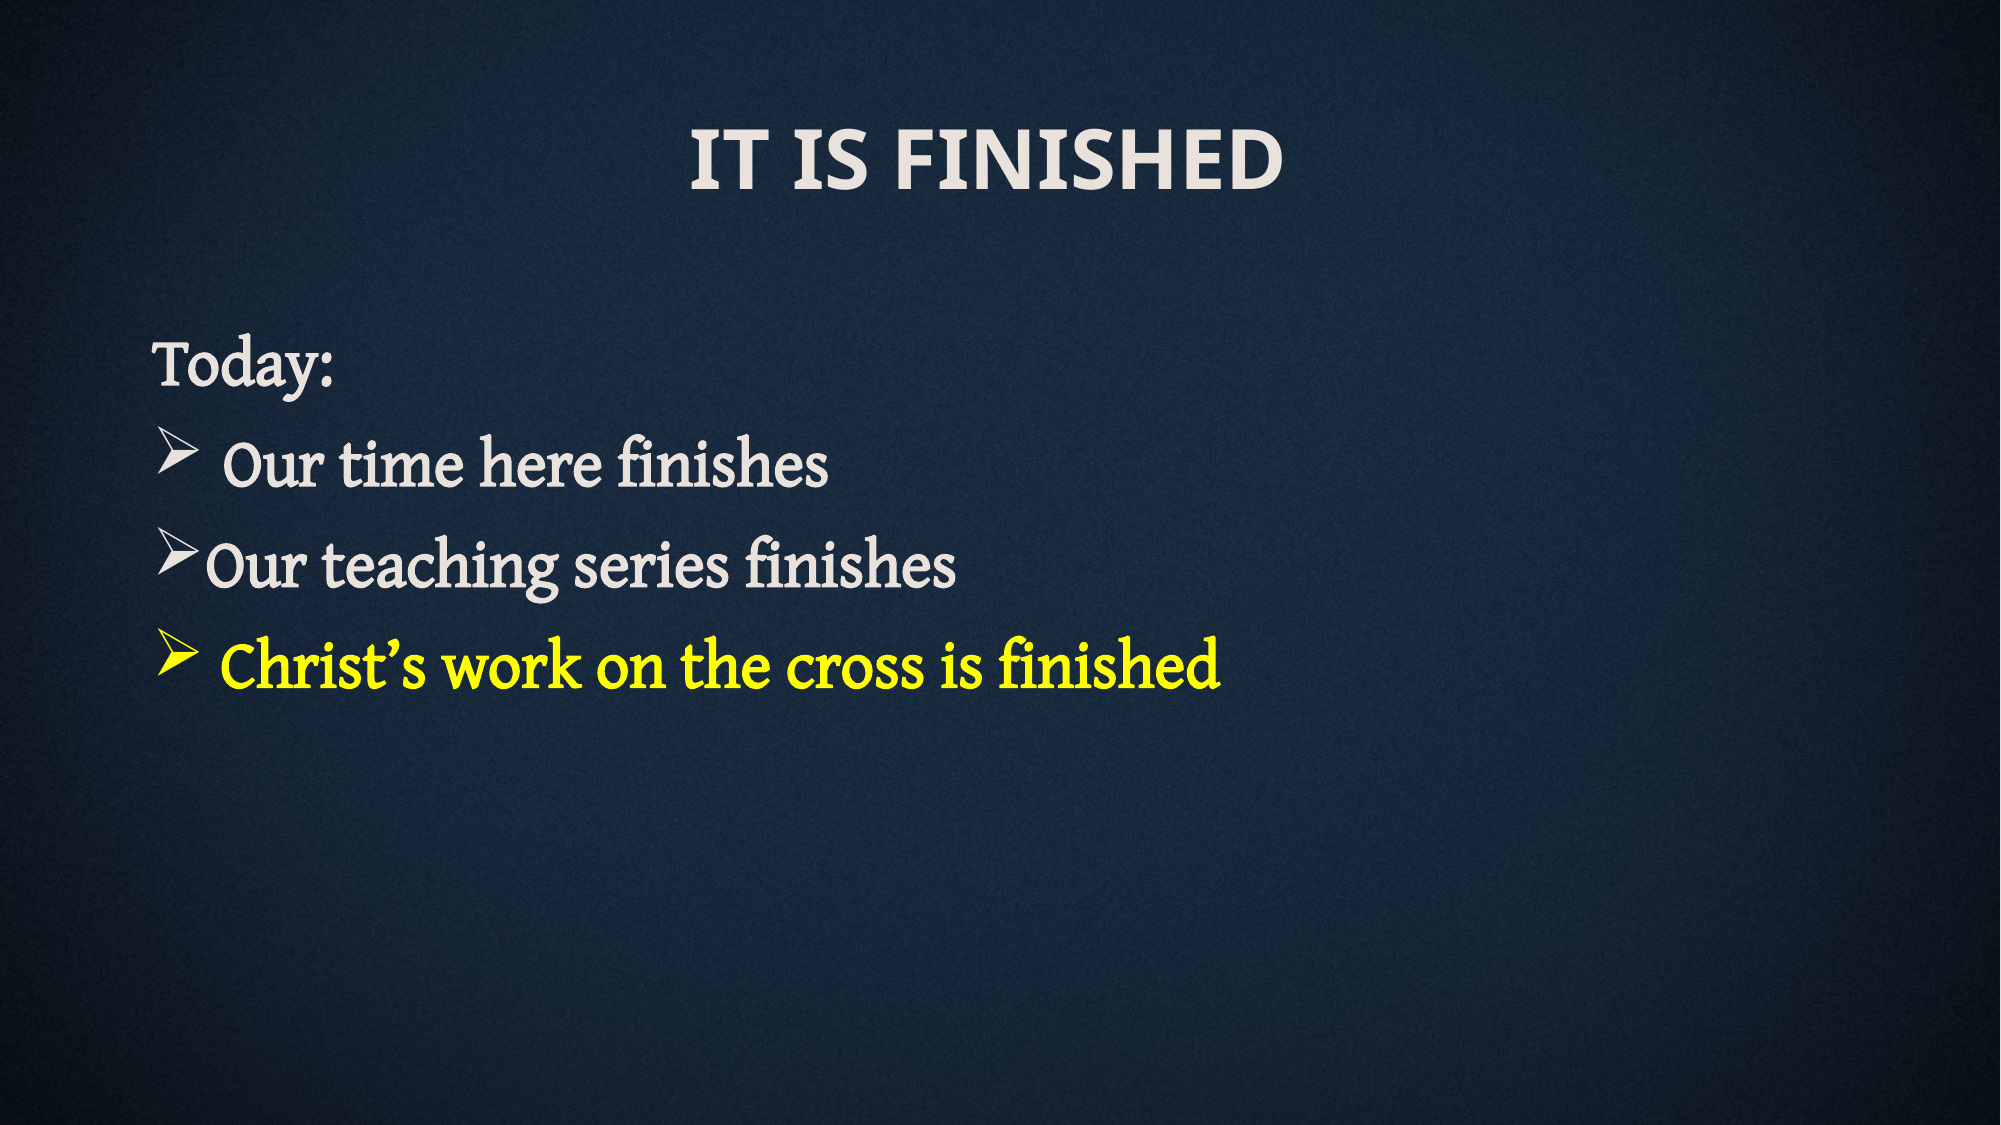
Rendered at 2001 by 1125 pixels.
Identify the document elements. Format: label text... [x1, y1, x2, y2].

list IT IS FINISHED Today: Our time here finishes Our teaching series finishes Christ’s work on the cross is finished [137, 98, 1863, 1014]
picture [0, 0, 2001, 1125]
